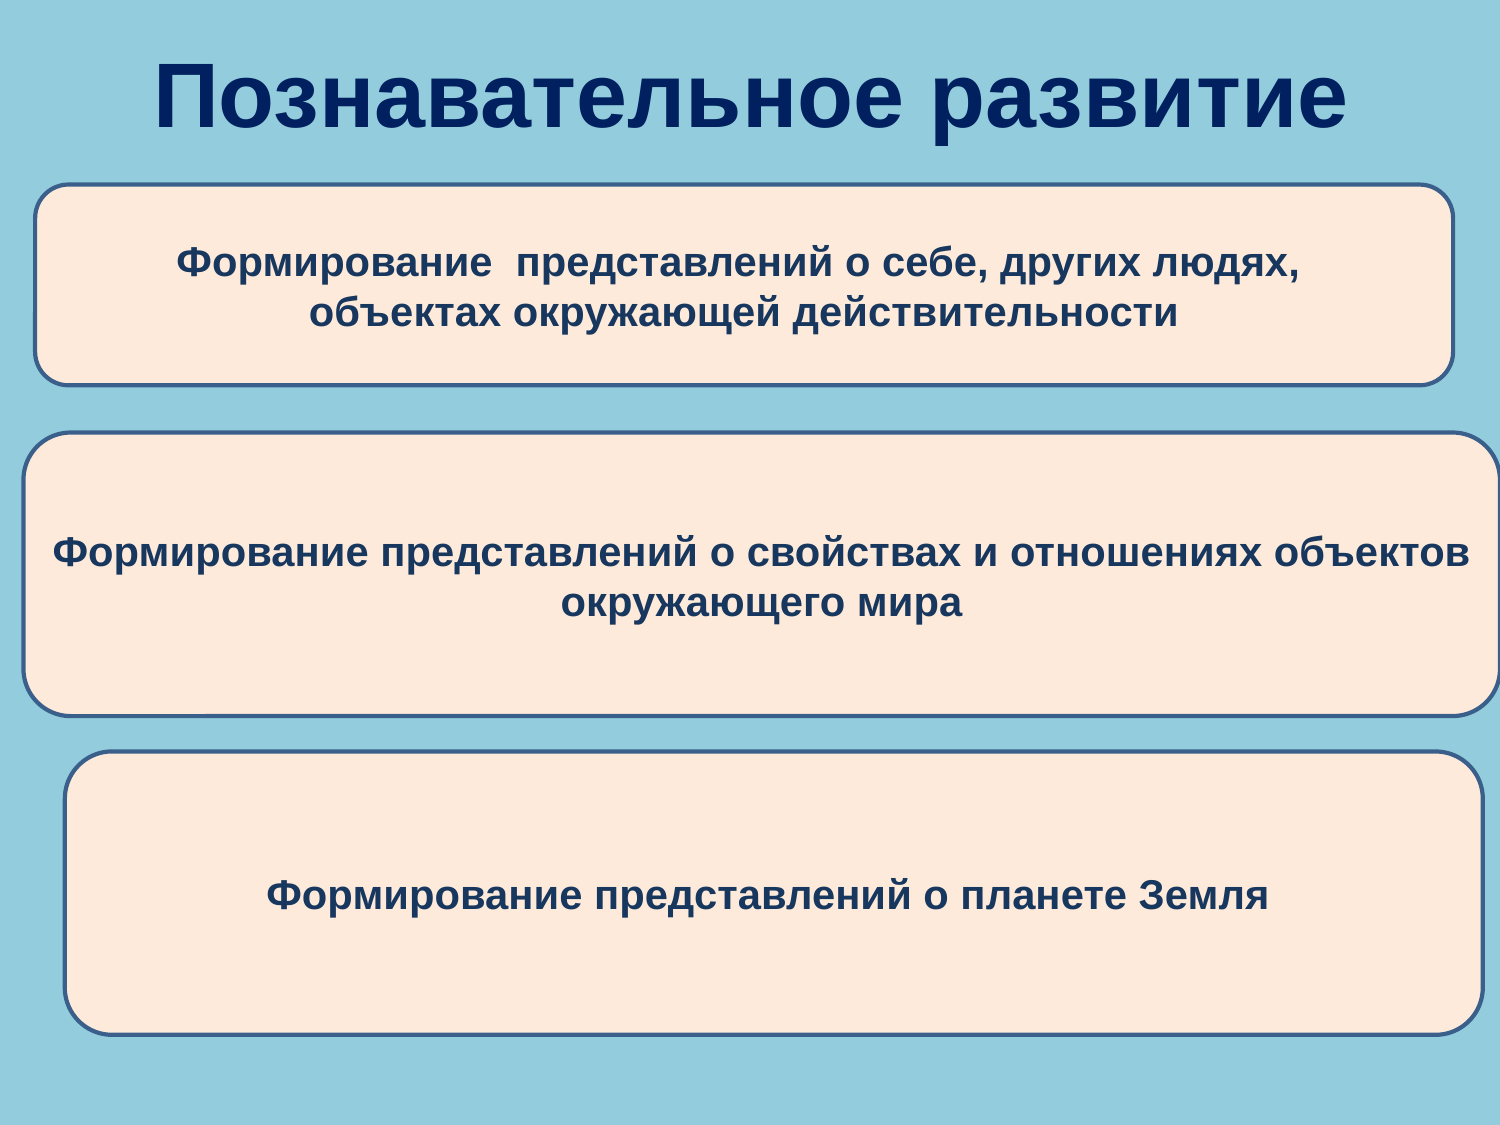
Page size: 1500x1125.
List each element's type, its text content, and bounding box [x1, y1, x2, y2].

text_box Формирование представлений о себе, других людях, объектах окружающей действительности [32, 182, 1456, 388]
title Познавательное развитие [76, 42, 1427, 139]
text_box Формирование представлений о свойствах и отношениях объектов окружающего мира [21, 430, 1500, 719]
text_box Формирование представлений о планете Земля [62, 749, 1485, 1037]
